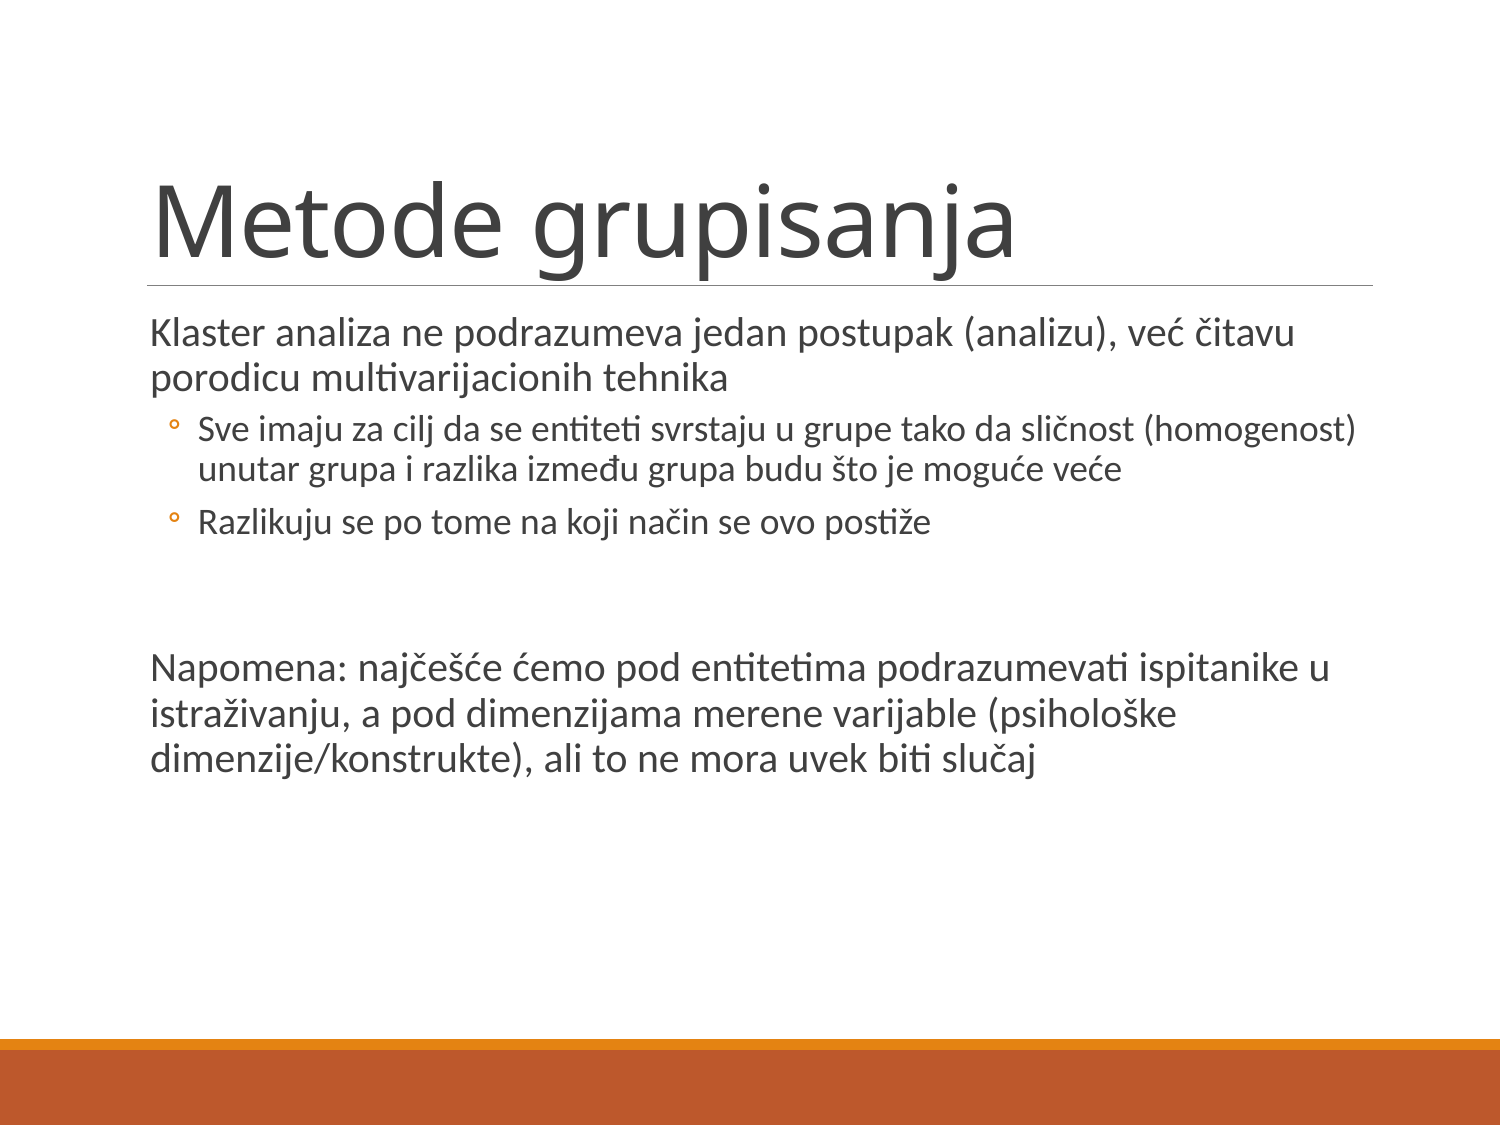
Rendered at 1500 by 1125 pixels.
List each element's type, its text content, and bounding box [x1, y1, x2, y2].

list Klaster analiza ne podrazumeva jedan postupak (analizu), već čitavu porodicu multivarijacionih tehnika Sve imaju za cilj da se entiteti svrstaju u grupe tako da sličnost (homogenost) unutar grupa i razlika između grupa budu što je moguće veće Razlikuju se po tome na koji način se ovo postiže Napomena: najčešće ćemo pod entitetima podrazumevati ispitanike u istraživanju, a pod dimenzijama merene varijable (psihološke dimenzije/konstrukte), ali to ne mora uvek biti slučaj [135, 302, 1373, 963]
title Metode grupisanja [135, 47, 1373, 285]
